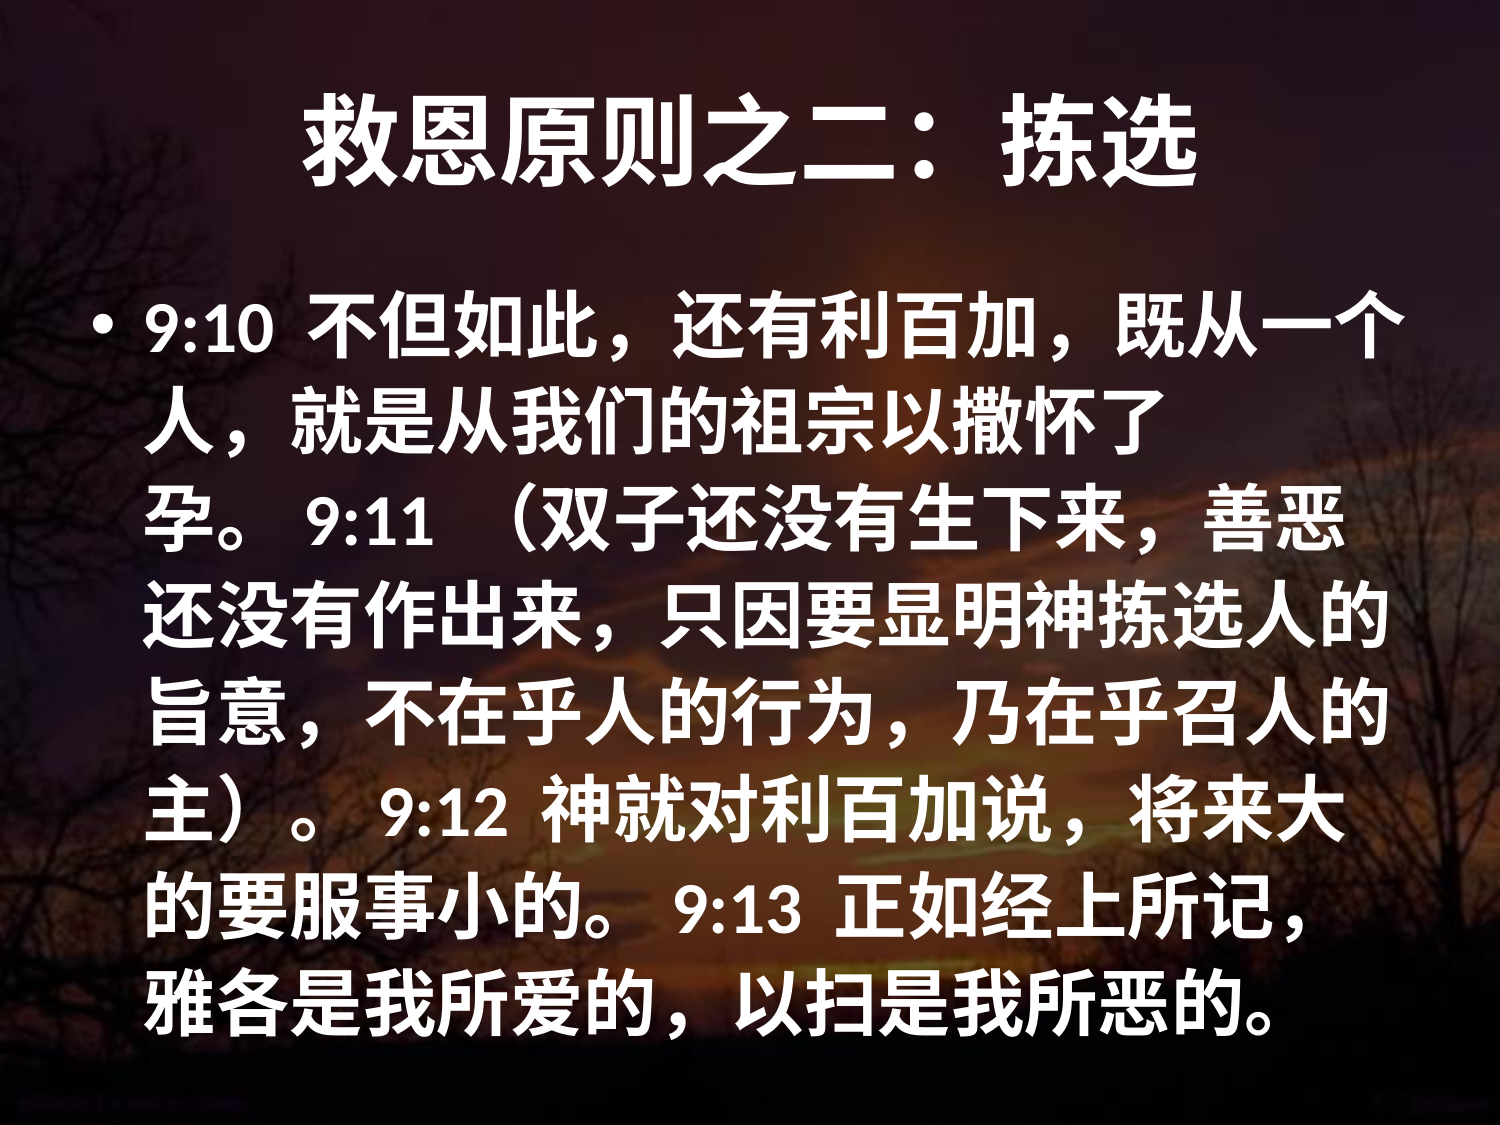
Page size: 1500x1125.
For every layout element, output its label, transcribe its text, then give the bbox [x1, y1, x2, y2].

title 救恩原则之二：拣选 [75, 45, 1425, 233]
picture [0, 0, 1500, 1125]
list 9:10 不但如此，还有利百加，既从一个人，就是从我们的祖宗以撒怀了孕。9:11 （双子还没有生下来，善恶还没有作出来，只因要显明神拣选人的旨意，不在乎人的行为，乃在乎召人的主）。9:12 神就对利百加说，将来大的要服事小的。9:13 正如经上所记，雅各是我所爱的，以扫是我所恶的。 [75, 262, 1425, 1063]
